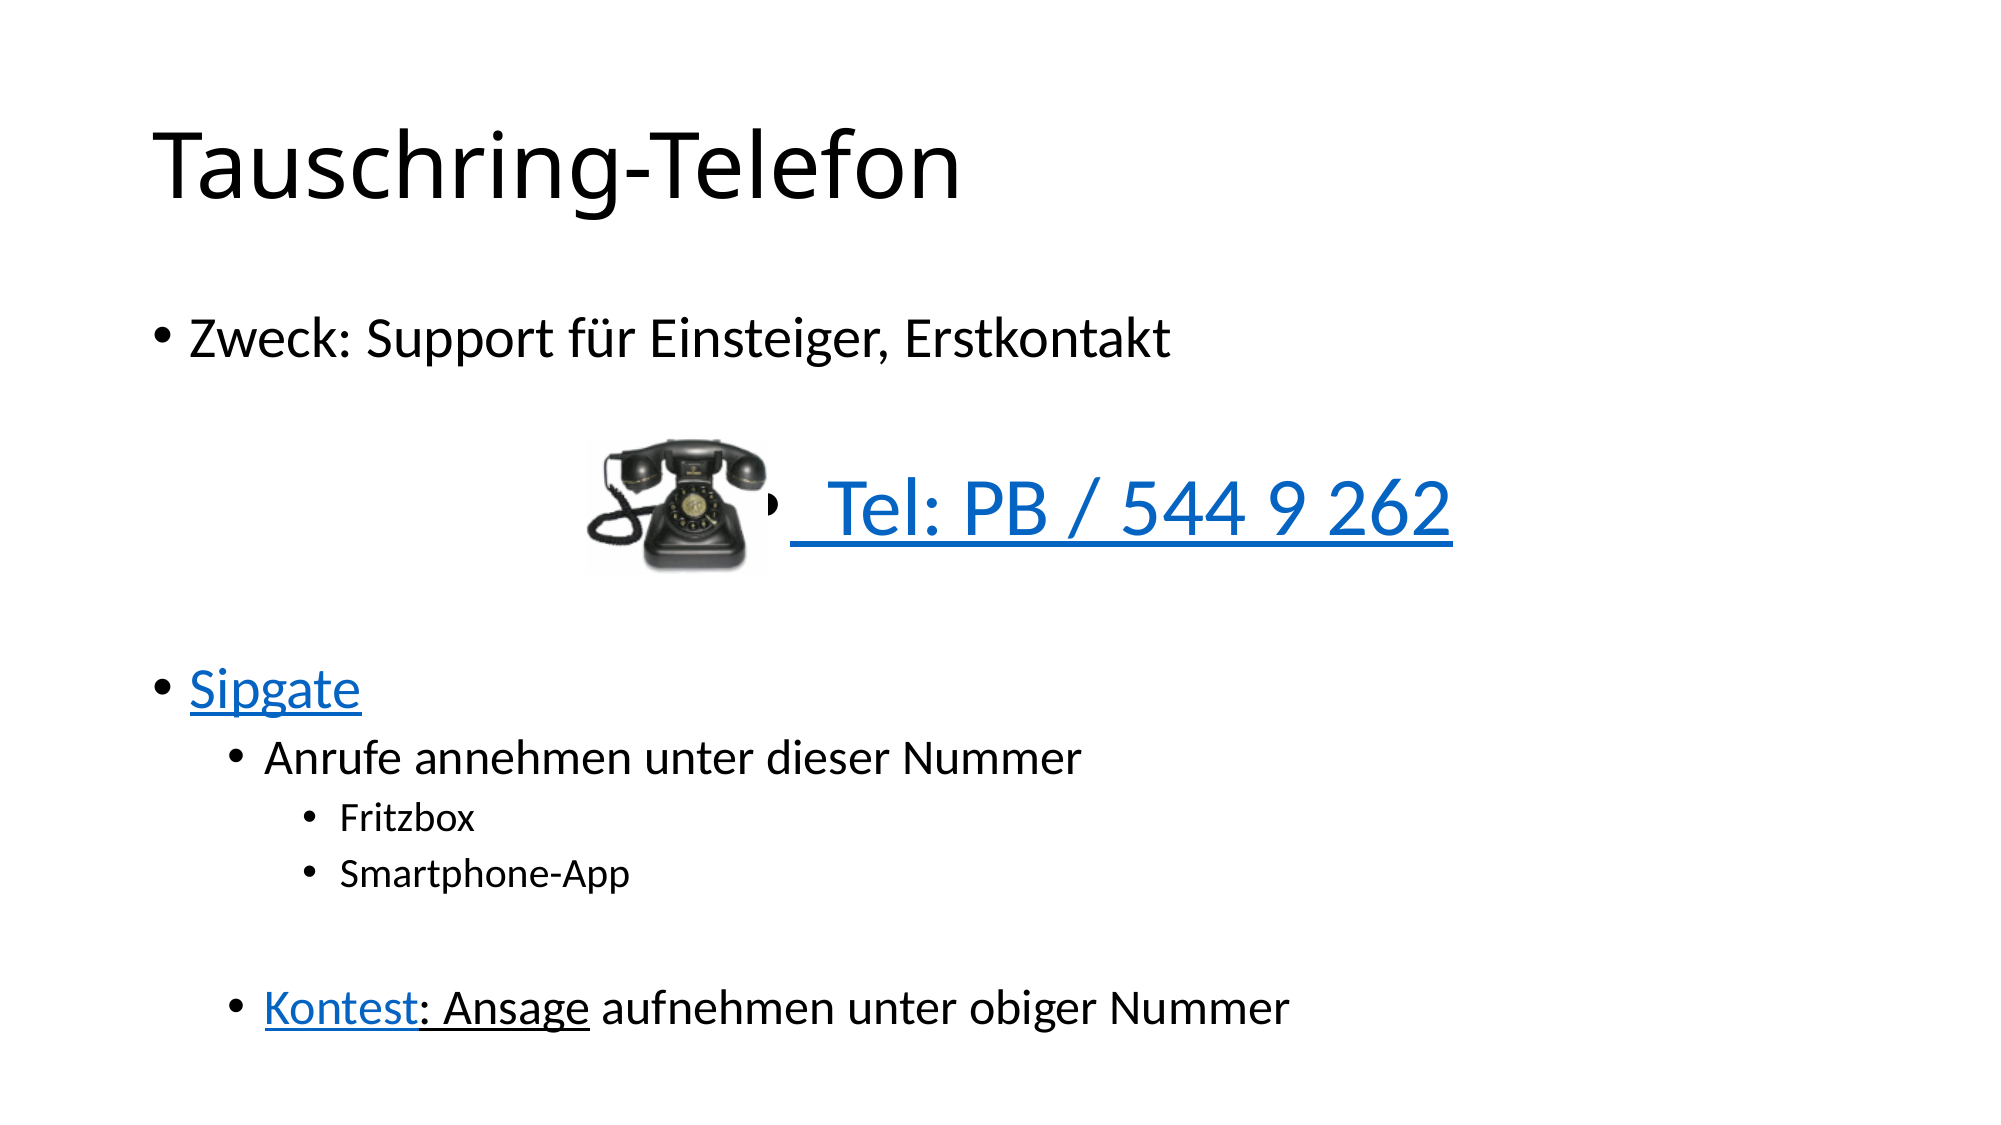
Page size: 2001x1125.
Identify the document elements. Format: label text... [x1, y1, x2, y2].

title Tauschring-Telefon [137, 59, 1863, 278]
list Zweck: Support für Einsteiger, Erstkontakt Tel: PB / 544 9 262 Sipgate Anrufe annehmen unter dieser Nummer Fritzbox Smartphone-App Kontest: Ansage aufnehmen unter obiger Nummer [137, 299, 1863, 1125]
picture [586, 438, 768, 574]
